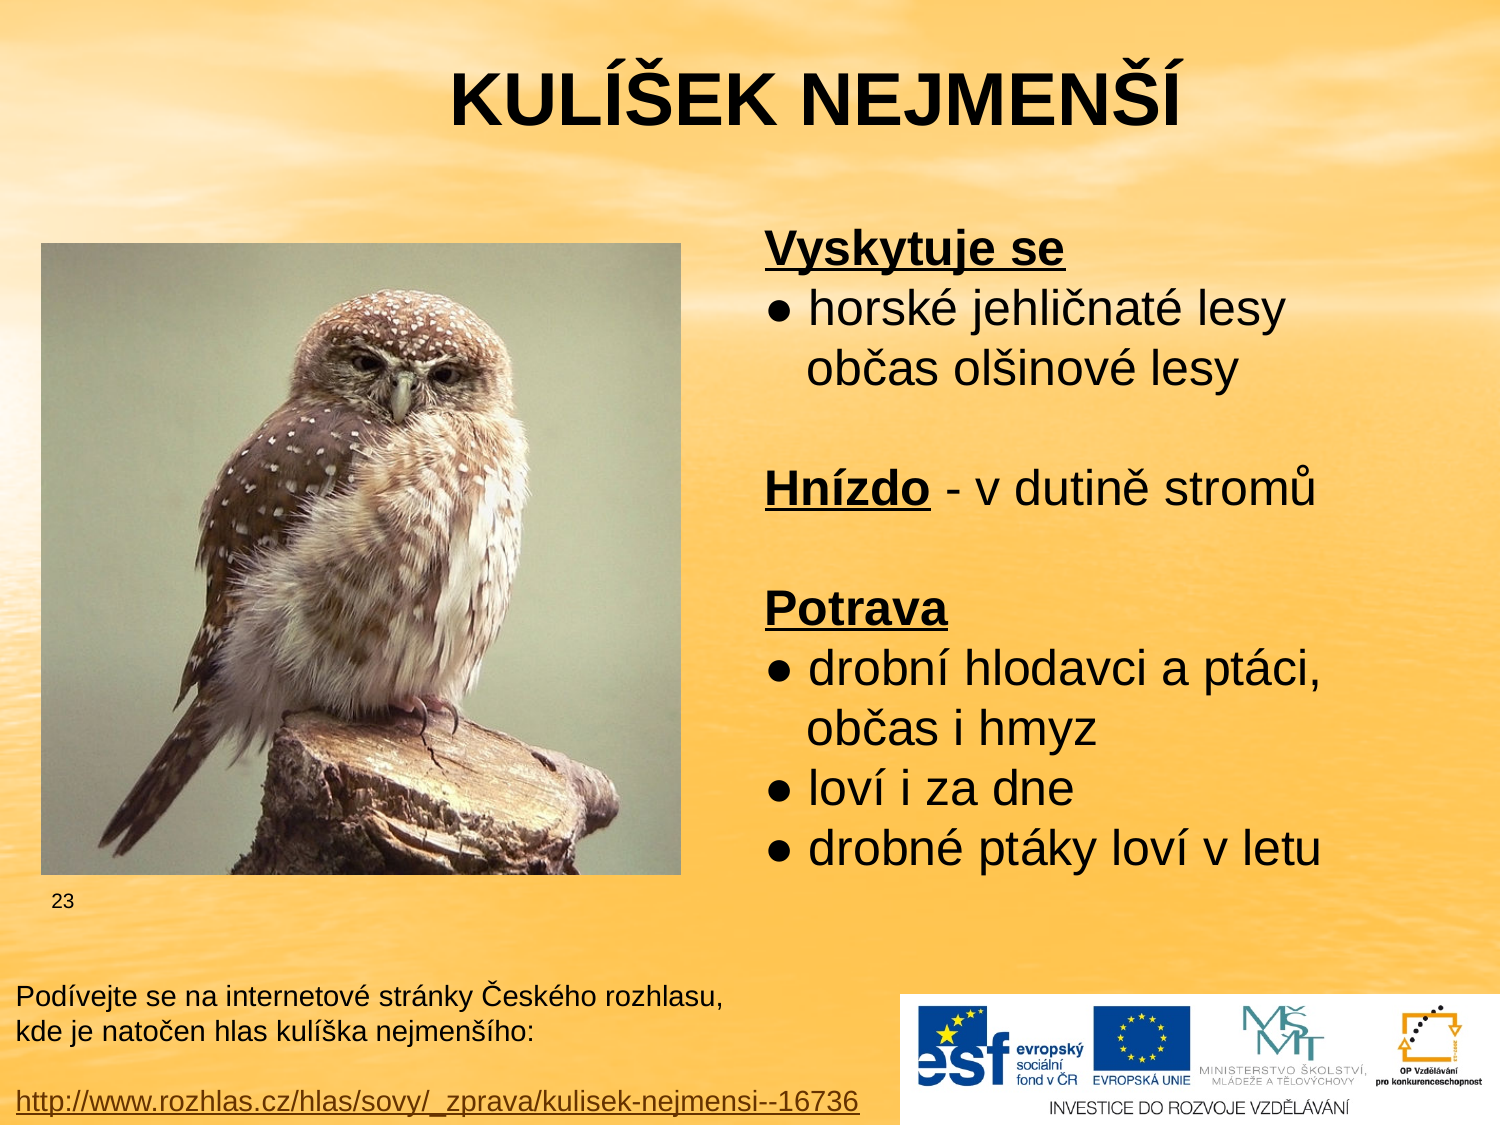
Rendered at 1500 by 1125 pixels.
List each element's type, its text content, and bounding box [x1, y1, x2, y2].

picture [899, 993, 1500, 1125]
text_box 23 [36, 880, 90, 920]
text_box KULÍŠEK NEJMENŠÍ [434, 42, 1198, 148]
text_box Podívejte se na internetové stránky Českého rozhlasu, kde je natočen hlas kulíška nejmenšího: http://www.rozhlas.cz/hlas/sovy/_zprava/kulisek-nejmensi--16736 [0, 970, 875, 1125]
picture [40, 243, 681, 875]
text_box Vyskytuje se ● horské jehličnaté lesy občas olšinové lesy Hnízdo - v dutině stromů Potrava ● drobní hlodavci a ptáci, občas i hmyz ● loví i za dne ● drobné ptáky loví v letu [749, 207, 1500, 943]
